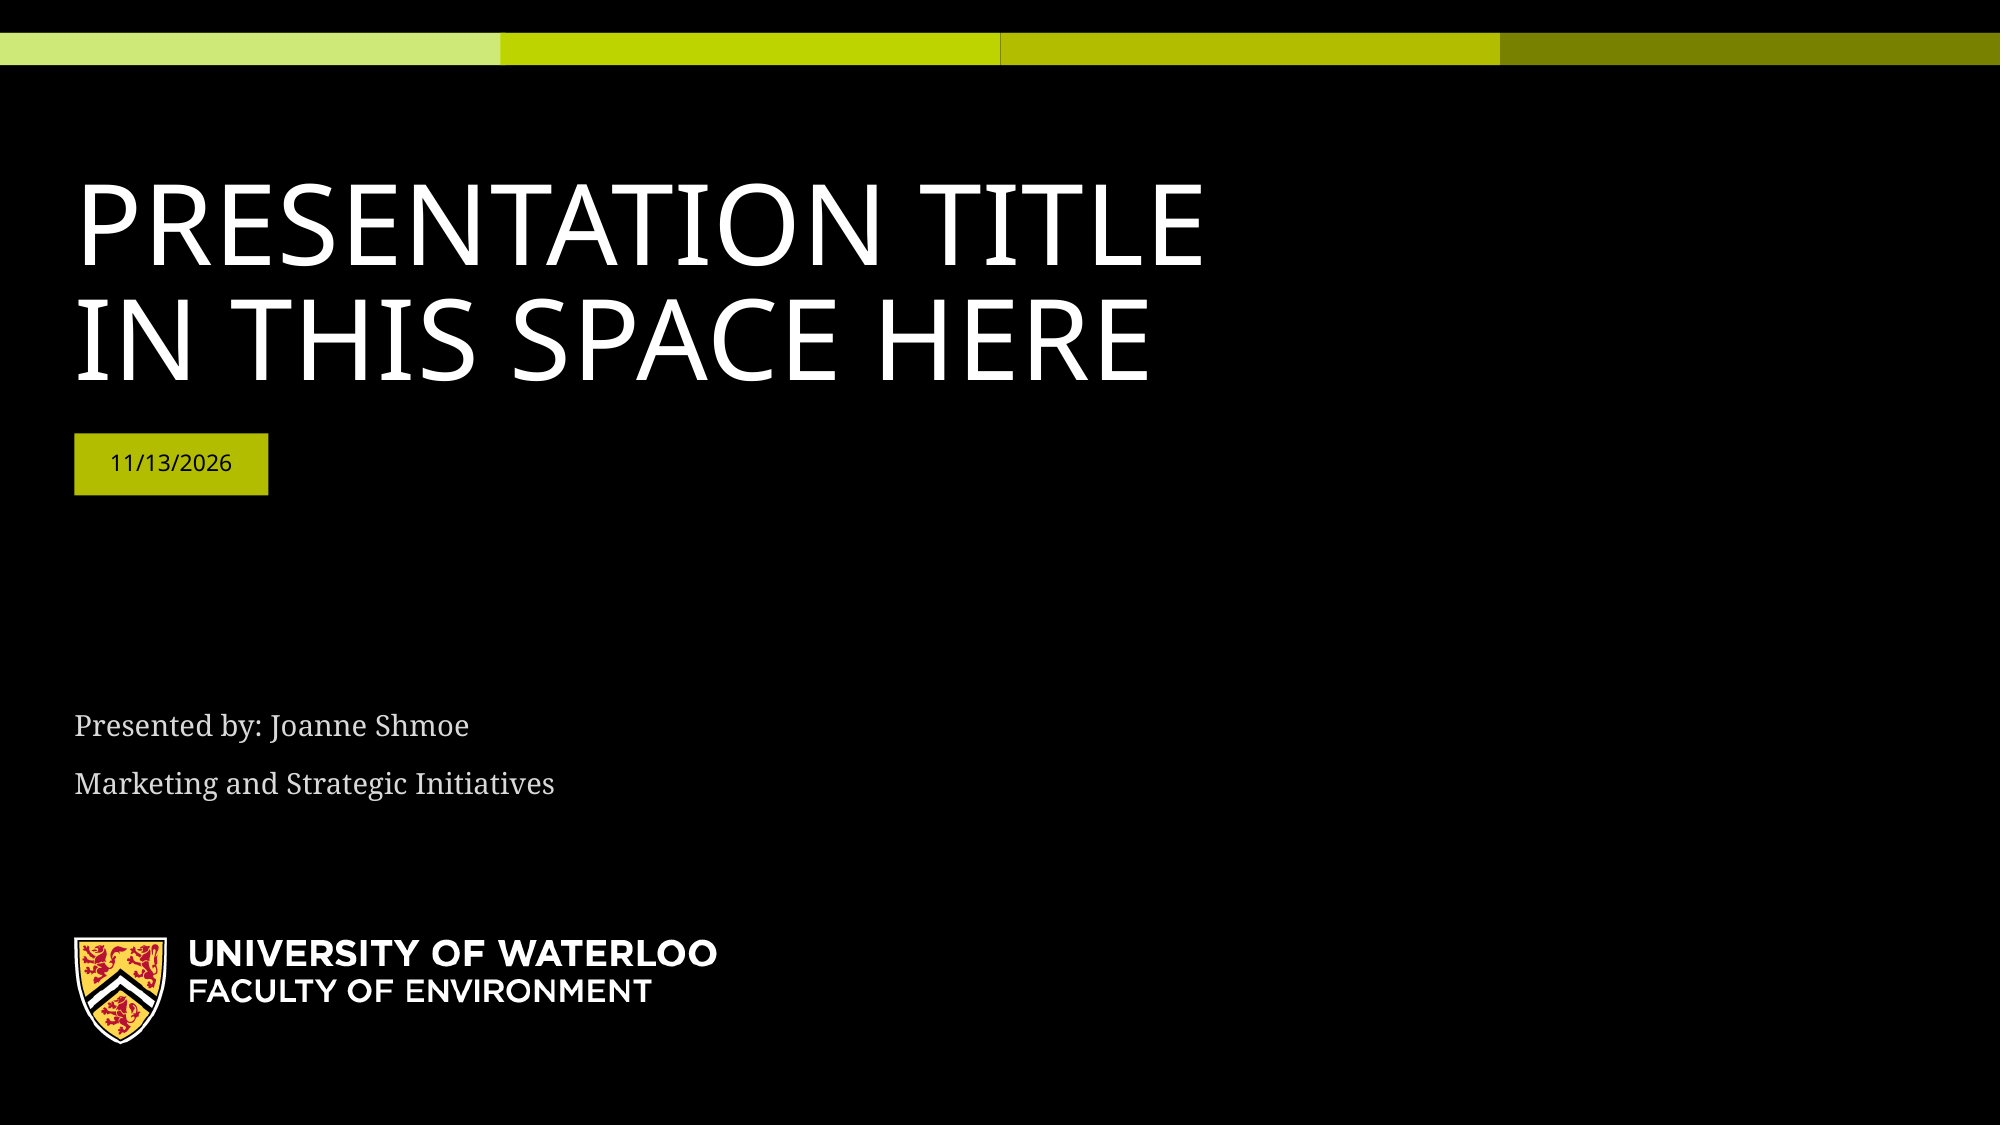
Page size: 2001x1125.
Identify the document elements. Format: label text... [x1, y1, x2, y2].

picture [0, 861, 820, 1120]
subtitle Presented by: Joanne Shmoe Marketing and Strategic Initiatives [74, 699, 975, 810]
title PRESENTATION TITLE IN THIS SPACE HERE [74, 168, 1501, 411]
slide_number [74, 433, 269, 496]
